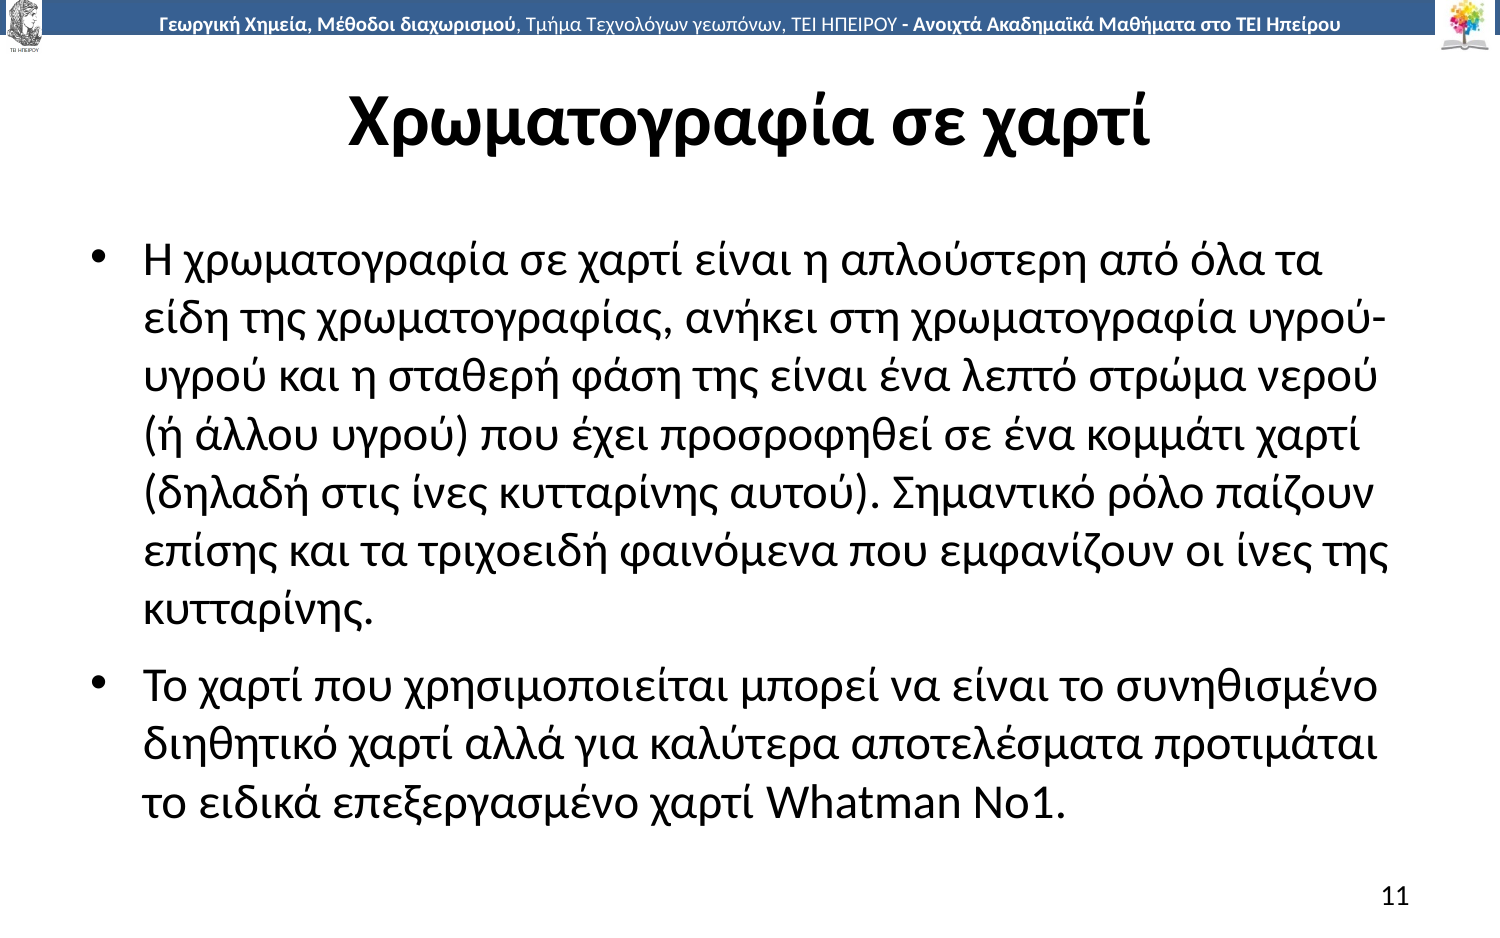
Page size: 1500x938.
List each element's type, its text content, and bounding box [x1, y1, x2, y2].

picture [6, 0, 42, 54]
list Η χρωματογραφία σε χαρτί είναι η απλούστερη από όλα τα είδη της χρωματογραφίας, ανήκει στη χρωματογραφία υγρού-υγρού και η σταθερή φάση της είναι ένα λεπτό στρώμα νερού (ή άλλου υγρού) που έχει προσροφηθεί σε ένα κομμάτι χαρτί (δηλαδή στις ίνες κυτταρίνης αυτού). Σημαντικό ρόλο παίζουν επίσης και τα τριχοειδή φαινόμενα που εμφανίζουν οι ίνες της κυτταρίνης. Το χαρτί που χρησιμοποιείται μπορεί να είναι το συνηθισμένο διηθητικό χαρτί αλλά για καλύτερα αποτελέσματα προτιμάται το ειδικά επεξεργασμένο χαρτί Whatman No1. [75, 218, 1425, 838]
slide_number 11 [1074, 868, 1425, 919]
picture [1435, 0, 1495, 52]
title Χρωματογραφία σε χαρτί [75, 37, 1425, 194]
